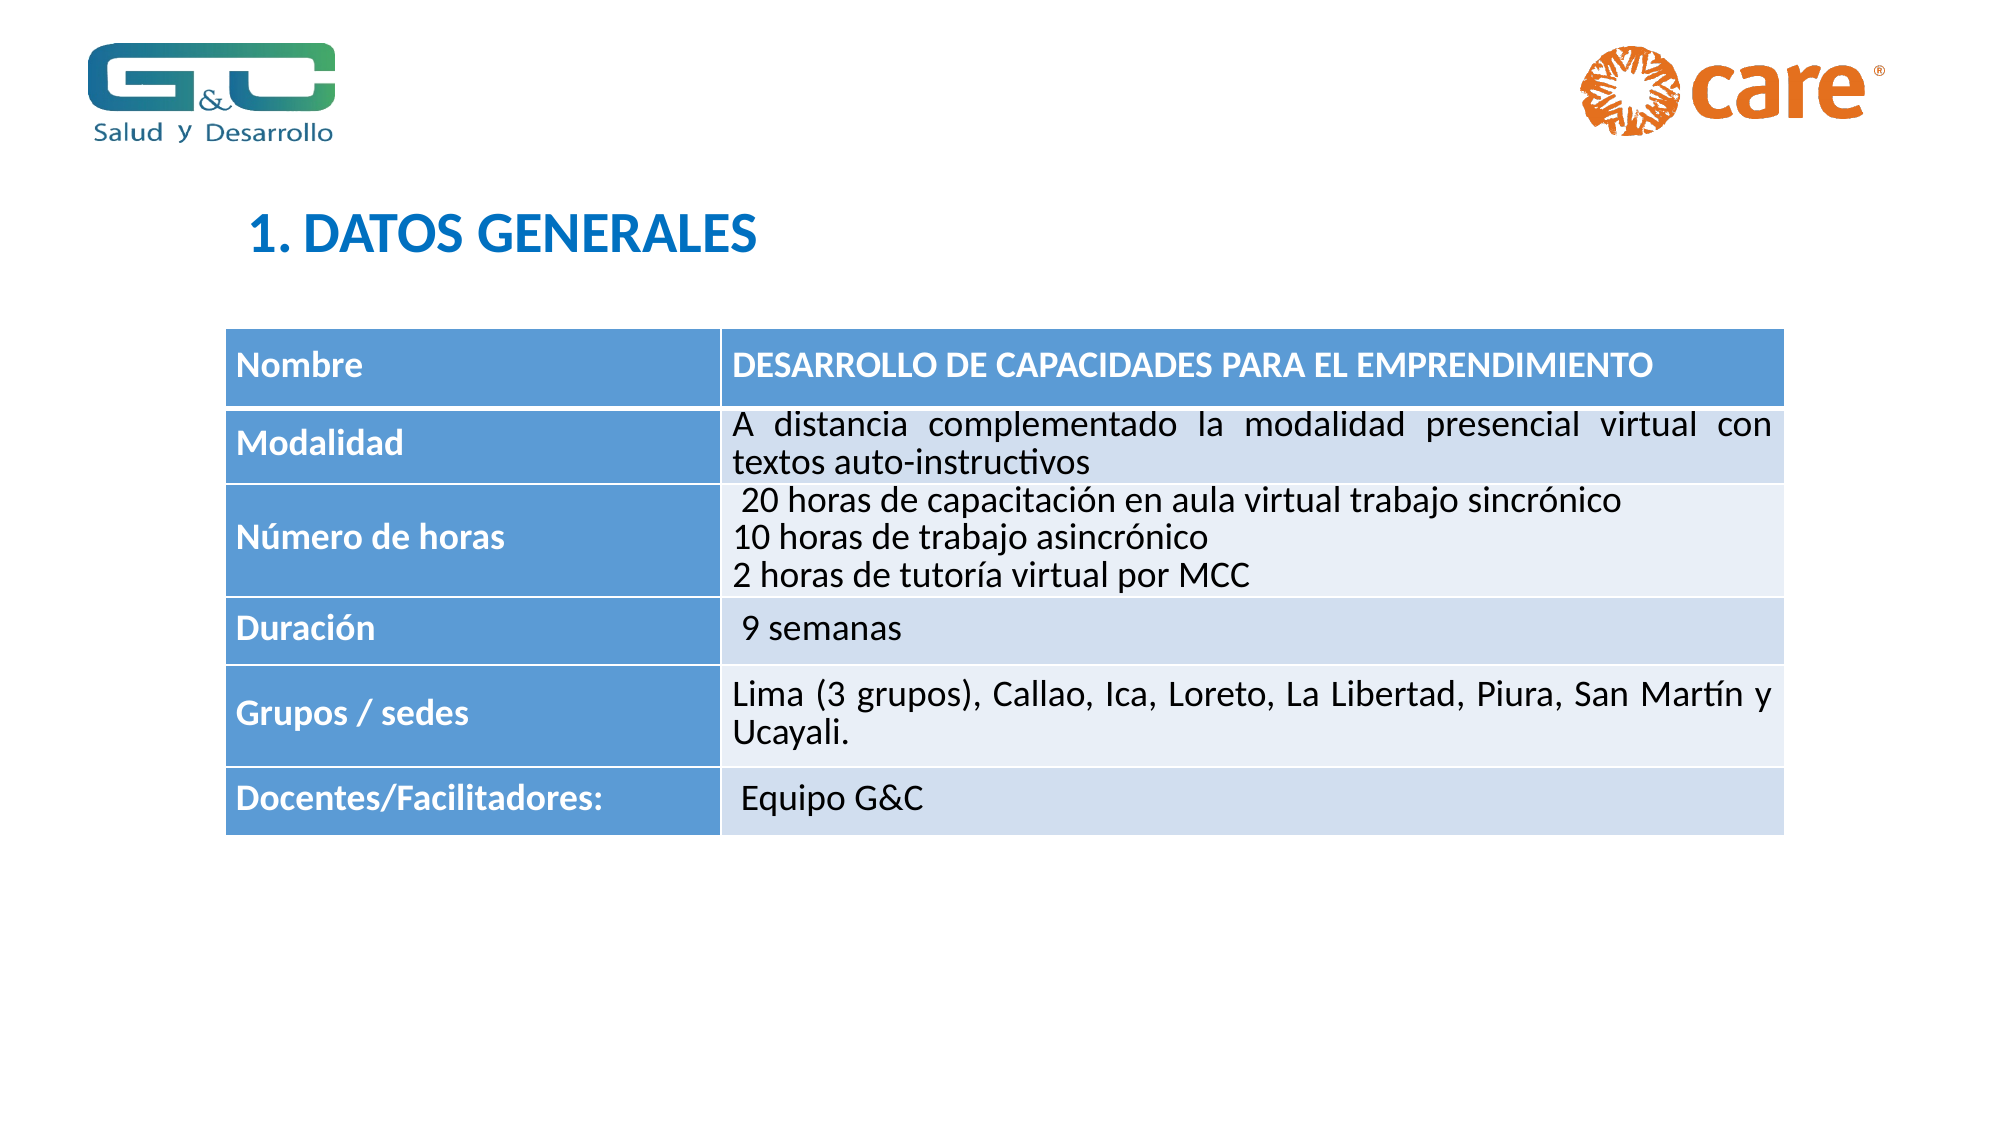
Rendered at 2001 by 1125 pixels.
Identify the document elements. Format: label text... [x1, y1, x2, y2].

table_cell Número de horas [226, 485, 720, 596]
table_cell Docentes/Facilitadores: [226, 768, 720, 835]
table_cell Equipo G&C [722, 768, 1784, 835]
picture [88, 43, 335, 143]
table_cell 9 semanas [722, 598, 1784, 664]
table_header DESARROLLO DE CAPACIDADES PARA EL EMPRENDIMIENTO [722, 329, 1784, 406]
table_cell A distancia complementado la modalidad presencial virtual con textos auto-instructivos [722, 411, 1784, 483]
table_cell 20 horas de capacitación en aula virtual trabajo sincrónico 10 horas de trabajo asincrónico 2 horas de tutoría virtual por MCC [722, 485, 1784, 596]
table_cell Grupos / sedes [226, 666, 720, 766]
table_cell Modalidad [226, 411, 720, 483]
text_box DATOS GENERALES [232, 186, 773, 272]
table_cell Duración [226, 598, 720, 664]
table_cell Lima (3 grupos), Callao, Ica, Loreto, La Libertad, Piura, San Martín y Ucayali. [722, 666, 1784, 766]
picture [1579, 46, 1885, 136]
table_header Nombre [226, 329, 720, 406]
